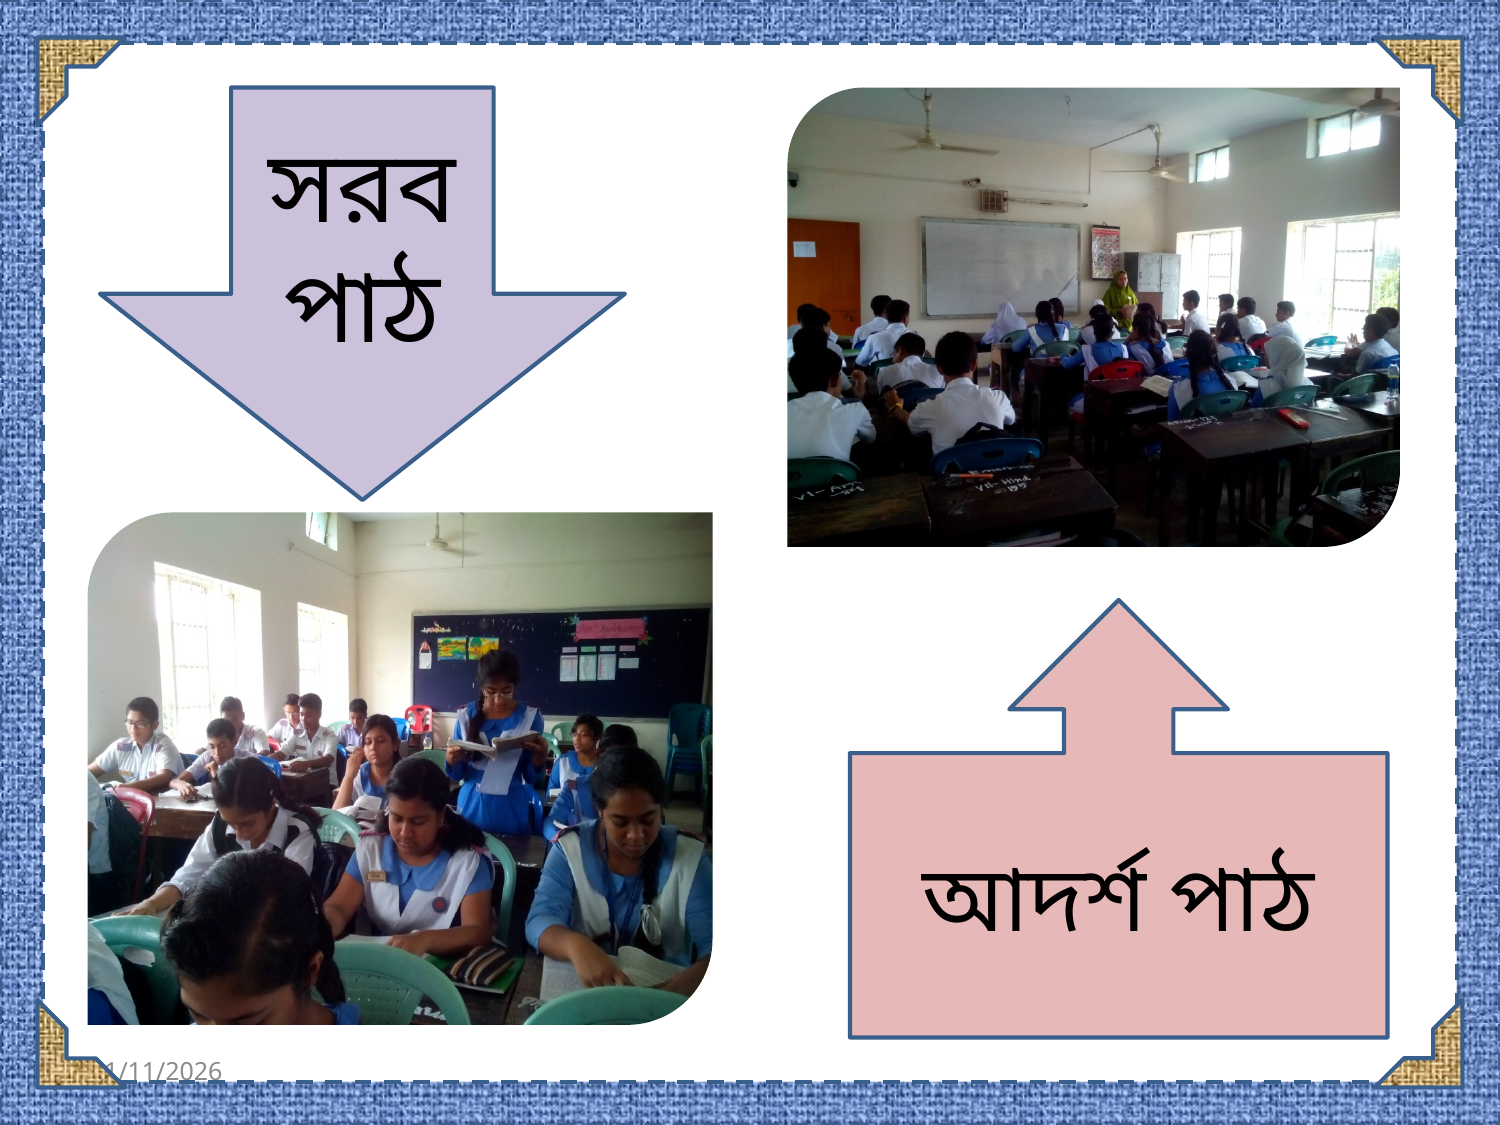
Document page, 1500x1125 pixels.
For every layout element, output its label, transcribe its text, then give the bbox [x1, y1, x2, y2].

text_box আদর্শ পাঠ [847, 597, 1390, 1040]
text_box সরব পাঠ [97, 85, 627, 502]
slide_number 6 [1074, 1042, 1425, 1103]
picture [0, 0, 1500, 1125]
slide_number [75, 1042, 425, 1103]
